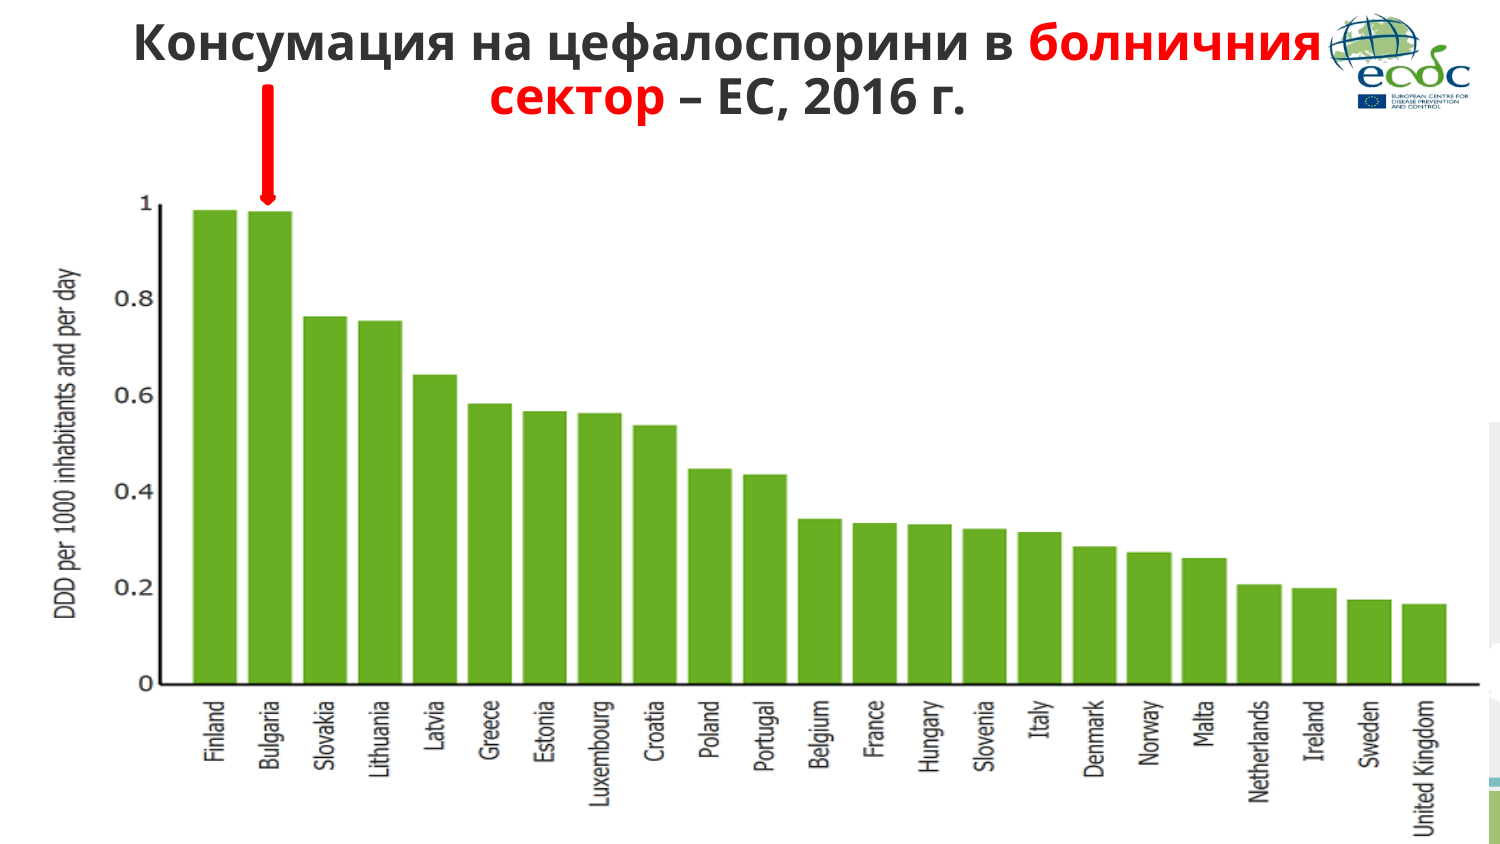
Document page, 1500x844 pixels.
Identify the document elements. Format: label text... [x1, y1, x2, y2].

picture [1328, 13, 1473, 111]
title Консумация на цефалоспорини в болничния сектор – ЕС, 2016 г. [53, 17, 1404, 119]
text_box [265, 87, 271, 187]
picture [0, 188, 1500, 844]
